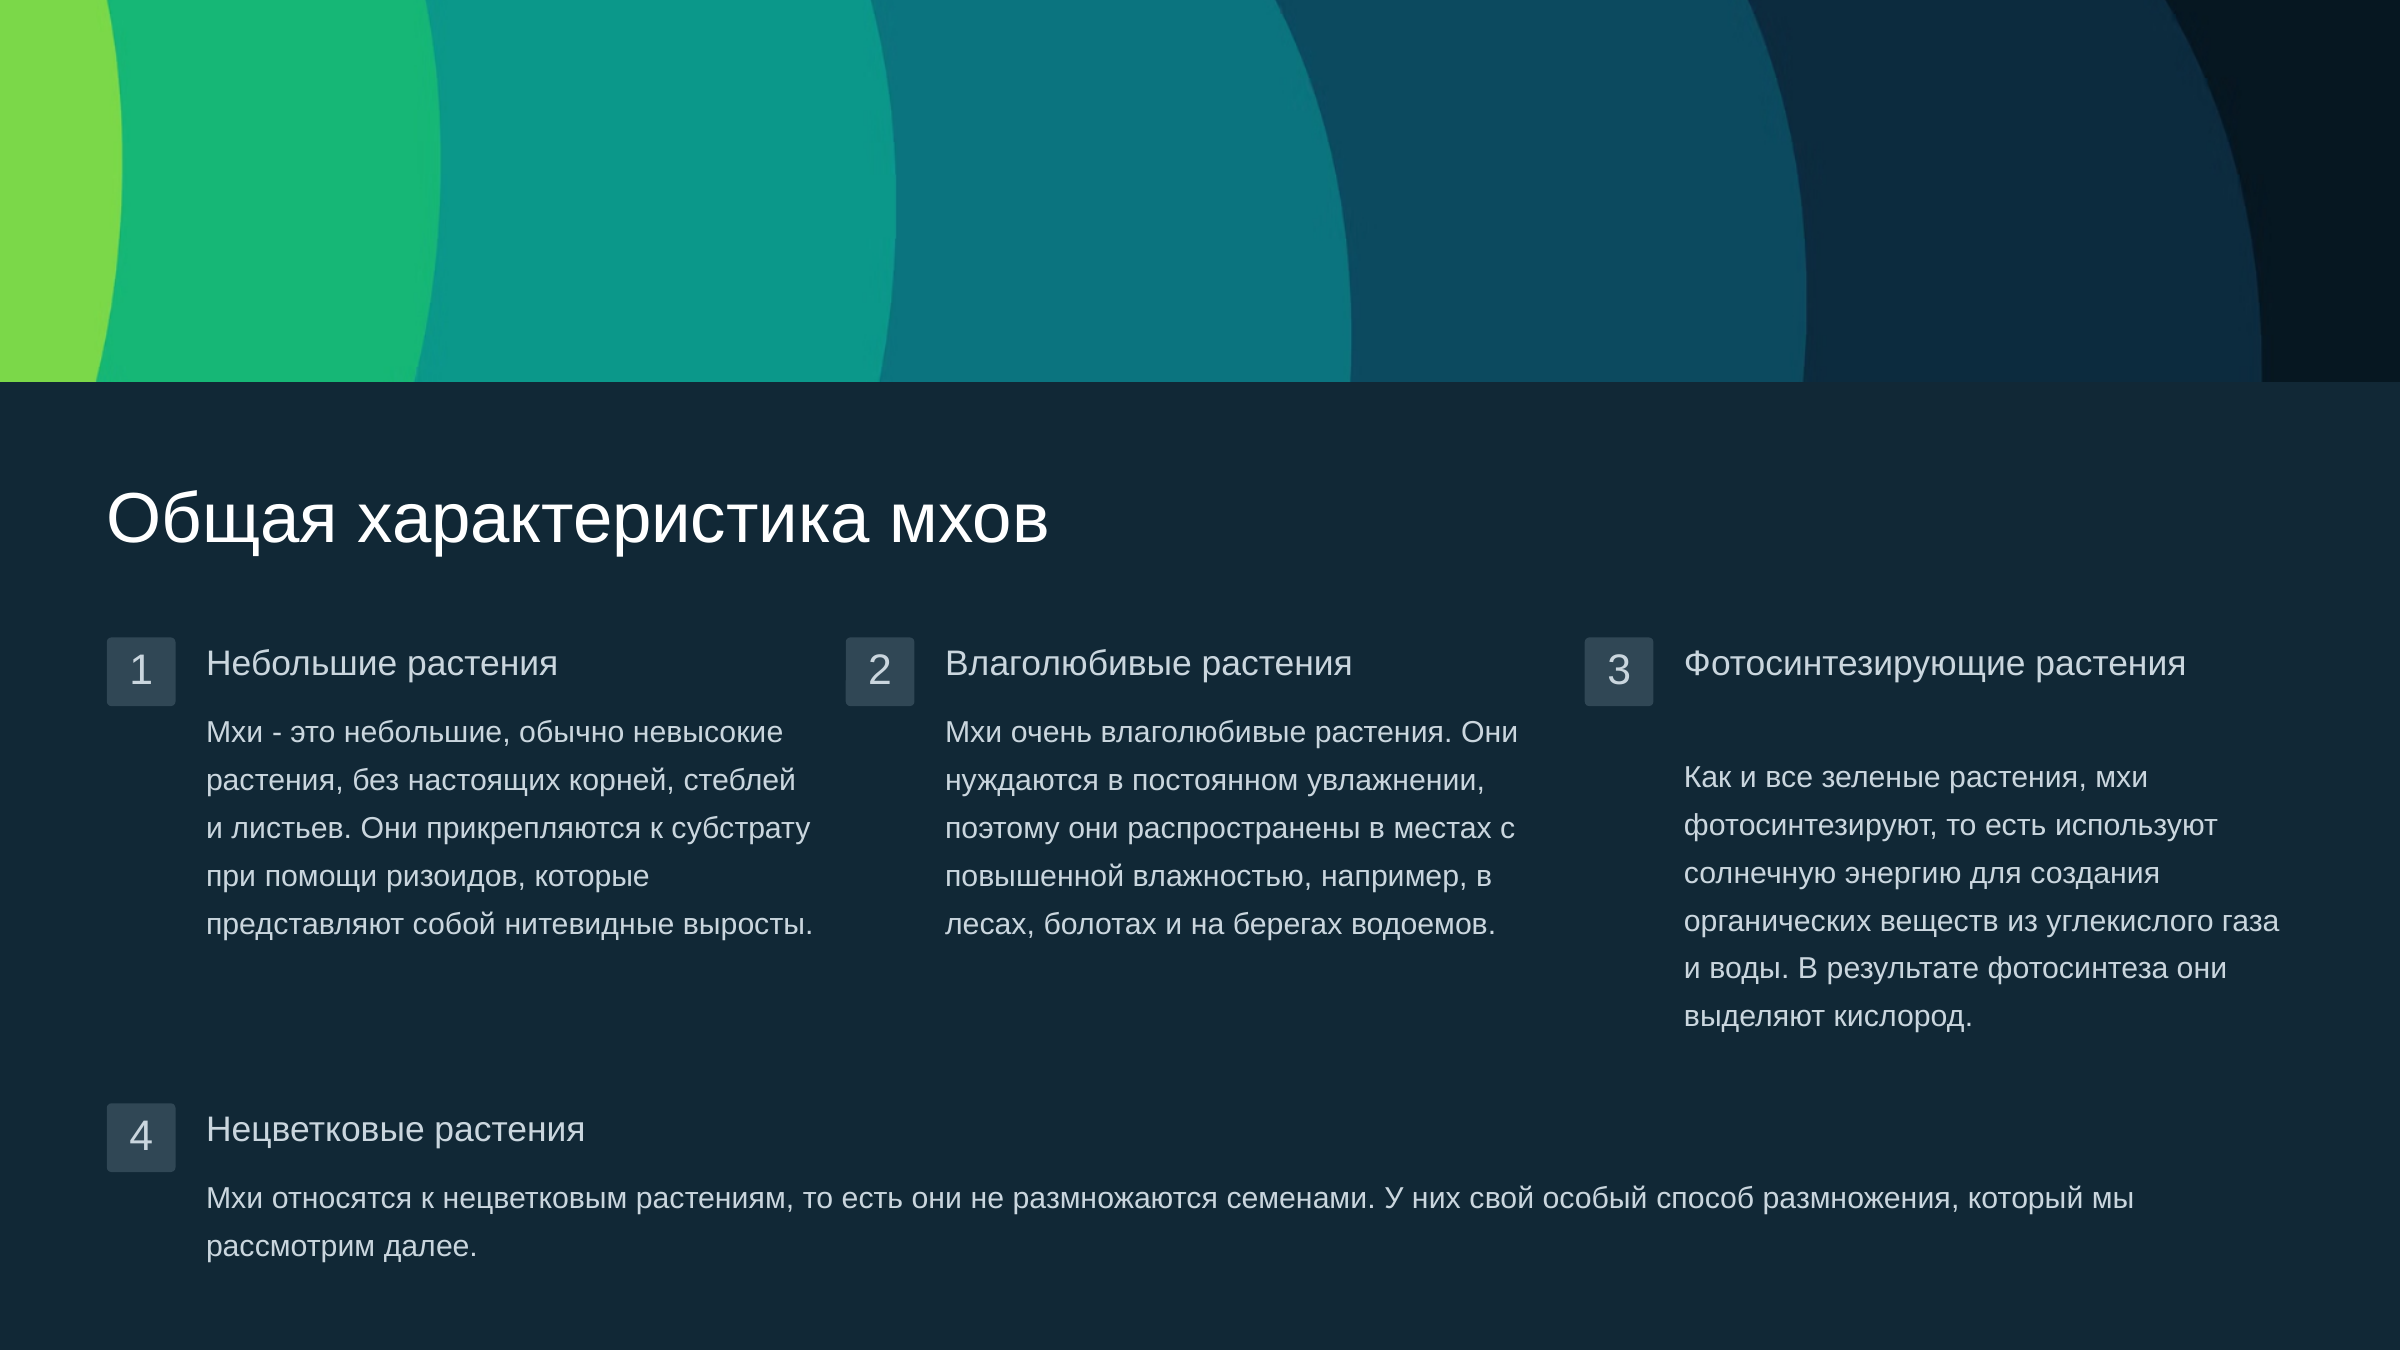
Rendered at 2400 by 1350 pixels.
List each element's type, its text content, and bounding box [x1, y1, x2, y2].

text_box [845, 637, 915, 707]
text_box Мхи относятся к нецветковым растениям, то есть они не размножаются семенами. У них свой особый способ размножения, который мы рассмотрим далее. [206, 1166, 2294, 1265]
text_box 1 [130, 650, 152, 694]
text_box Общая характеристика мхов [106, 467, 1401, 558]
text_box Влаголюбивые растения [944, 637, 1500, 683]
text_box [1584, 637, 1654, 707]
text_box Небольшие растения [206, 637, 683, 683]
text_box [106, 637, 176, 707]
text_box 4 [123, 1116, 159, 1160]
text_box Мхи очень влаголюбивые растения. Они нуждаются в постоянном увлажнении, поэтому они распространены в местах с повышенной влажностью, например, в лесах, болотах и на берегах водоемов. [944, 700, 1555, 994]
picture [0, 0, 2400, 382]
text_box Мхи - это небольшие, обычно невысокие растения, без настоящих корней, стеблей и листьев. Они прикрепляются к субстрату при помощи ризоидов, которые представляют собой нитевидные выросты. [206, 700, 816, 994]
text_box Как и все зеленые растения, мхи фотосинтезируют, то есть используют солнечную энергию для создания органических веществ из углекислого газа и воды. В результате фотосинтеза они выделяют кислород. [1683, 745, 2294, 1039]
text_box Фотосинтезирующие растения [1683, 637, 2294, 728]
text_box 2 [863, 650, 898, 694]
text_box Нецветковые растения [206, 1103, 718, 1149]
text_box 3 [1601, 650, 1637, 694]
text_box [106, 1103, 176, 1173]
